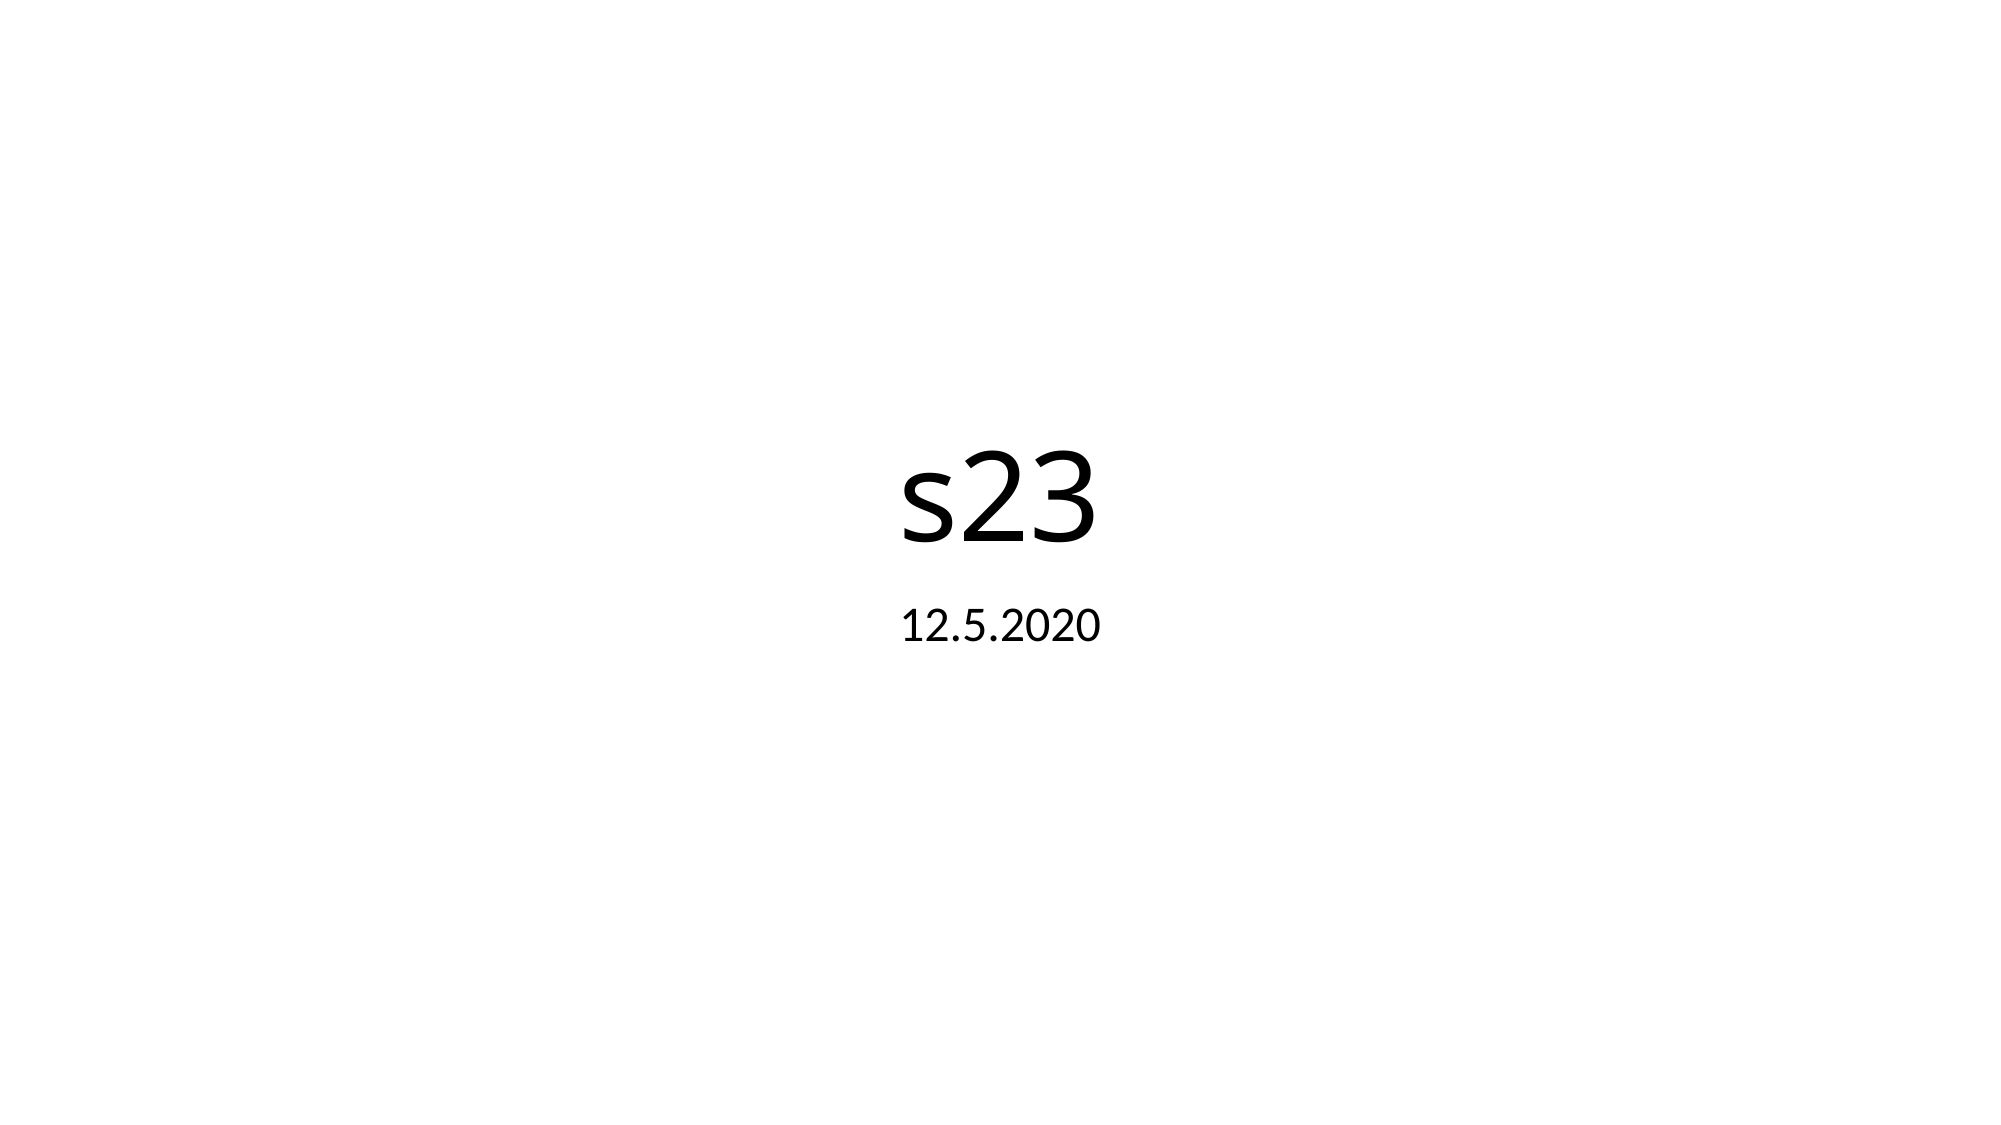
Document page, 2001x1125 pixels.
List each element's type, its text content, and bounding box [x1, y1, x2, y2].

subtitle 12.5.2020 [249, 590, 1750, 863]
title s23 [249, 184, 1750, 576]
